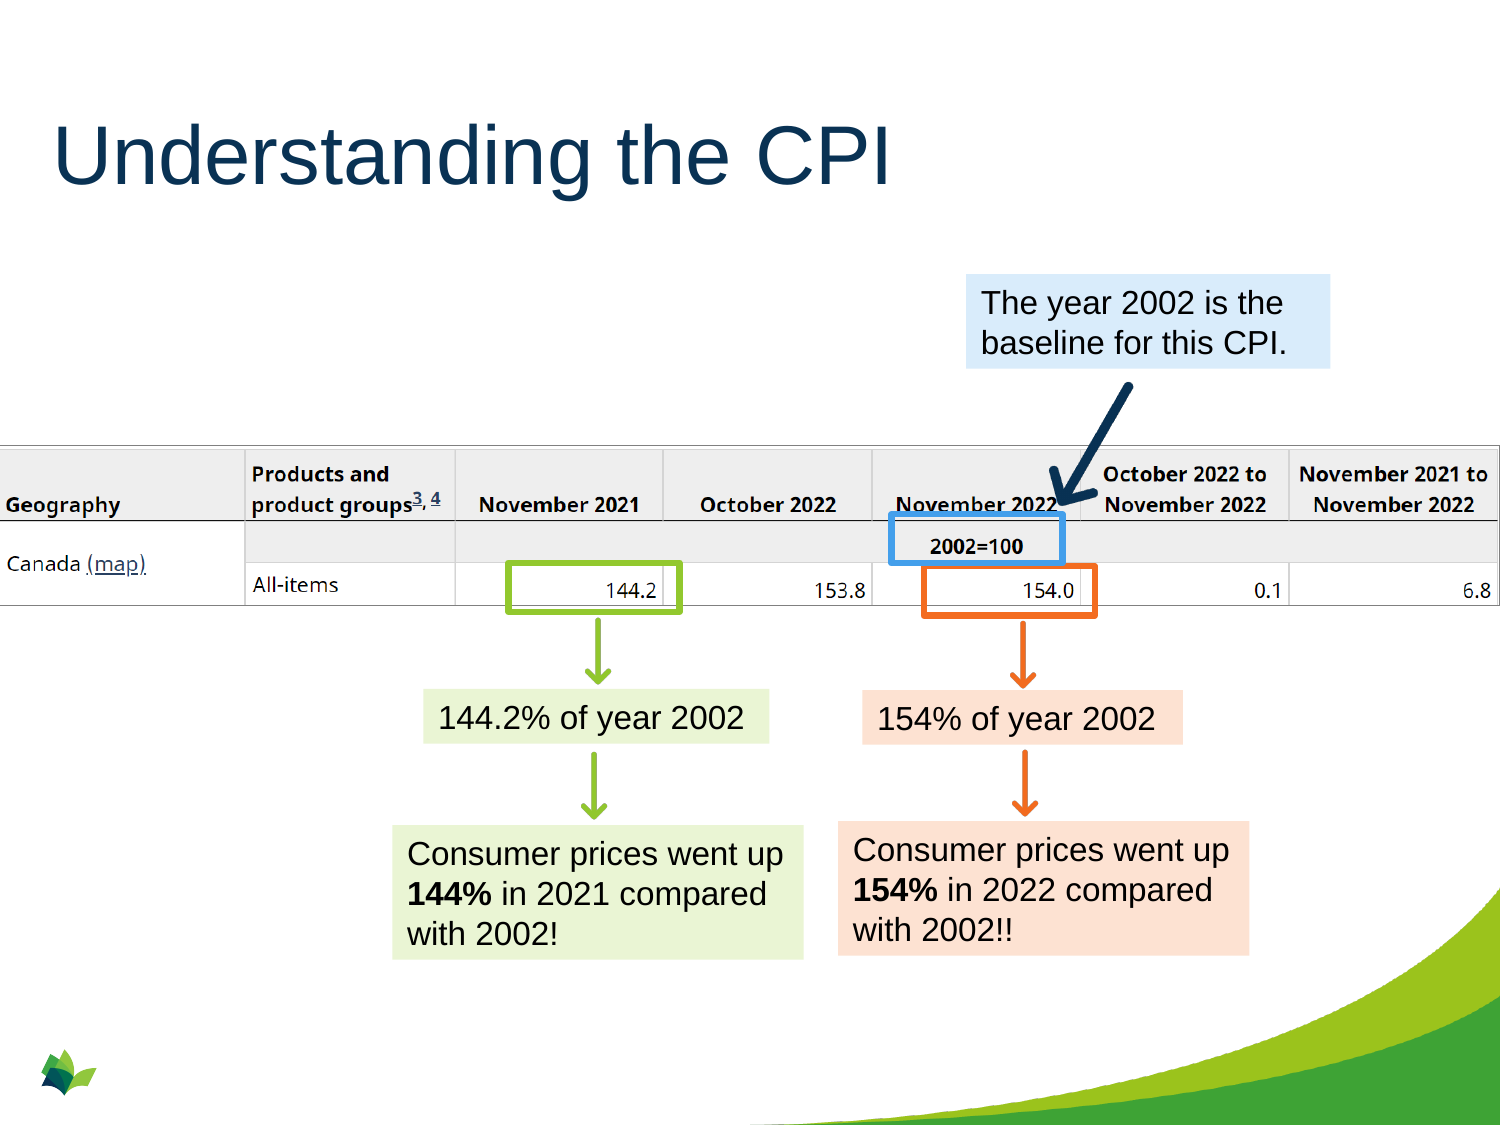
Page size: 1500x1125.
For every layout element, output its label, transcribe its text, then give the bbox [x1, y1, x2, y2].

text_box Consumer prices went up 154% in 2022 compared with 2002!! [838, 821, 1250, 956]
title Understanding the CPI [41, 76, 1459, 240]
text_box 154% of year 2002 [862, 690, 1183, 745]
text_box 144.2% of year 2002 [423, 688, 770, 744]
text_box The year 2002 is the baseline for this CPI. [966, 274, 1331, 369]
text_box [922, 614, 1097, 618]
picture [0, 299, 1500, 1125]
text_box Consumer prices went up 144% in 2021 compared with 2002! [392, 825, 804, 960]
